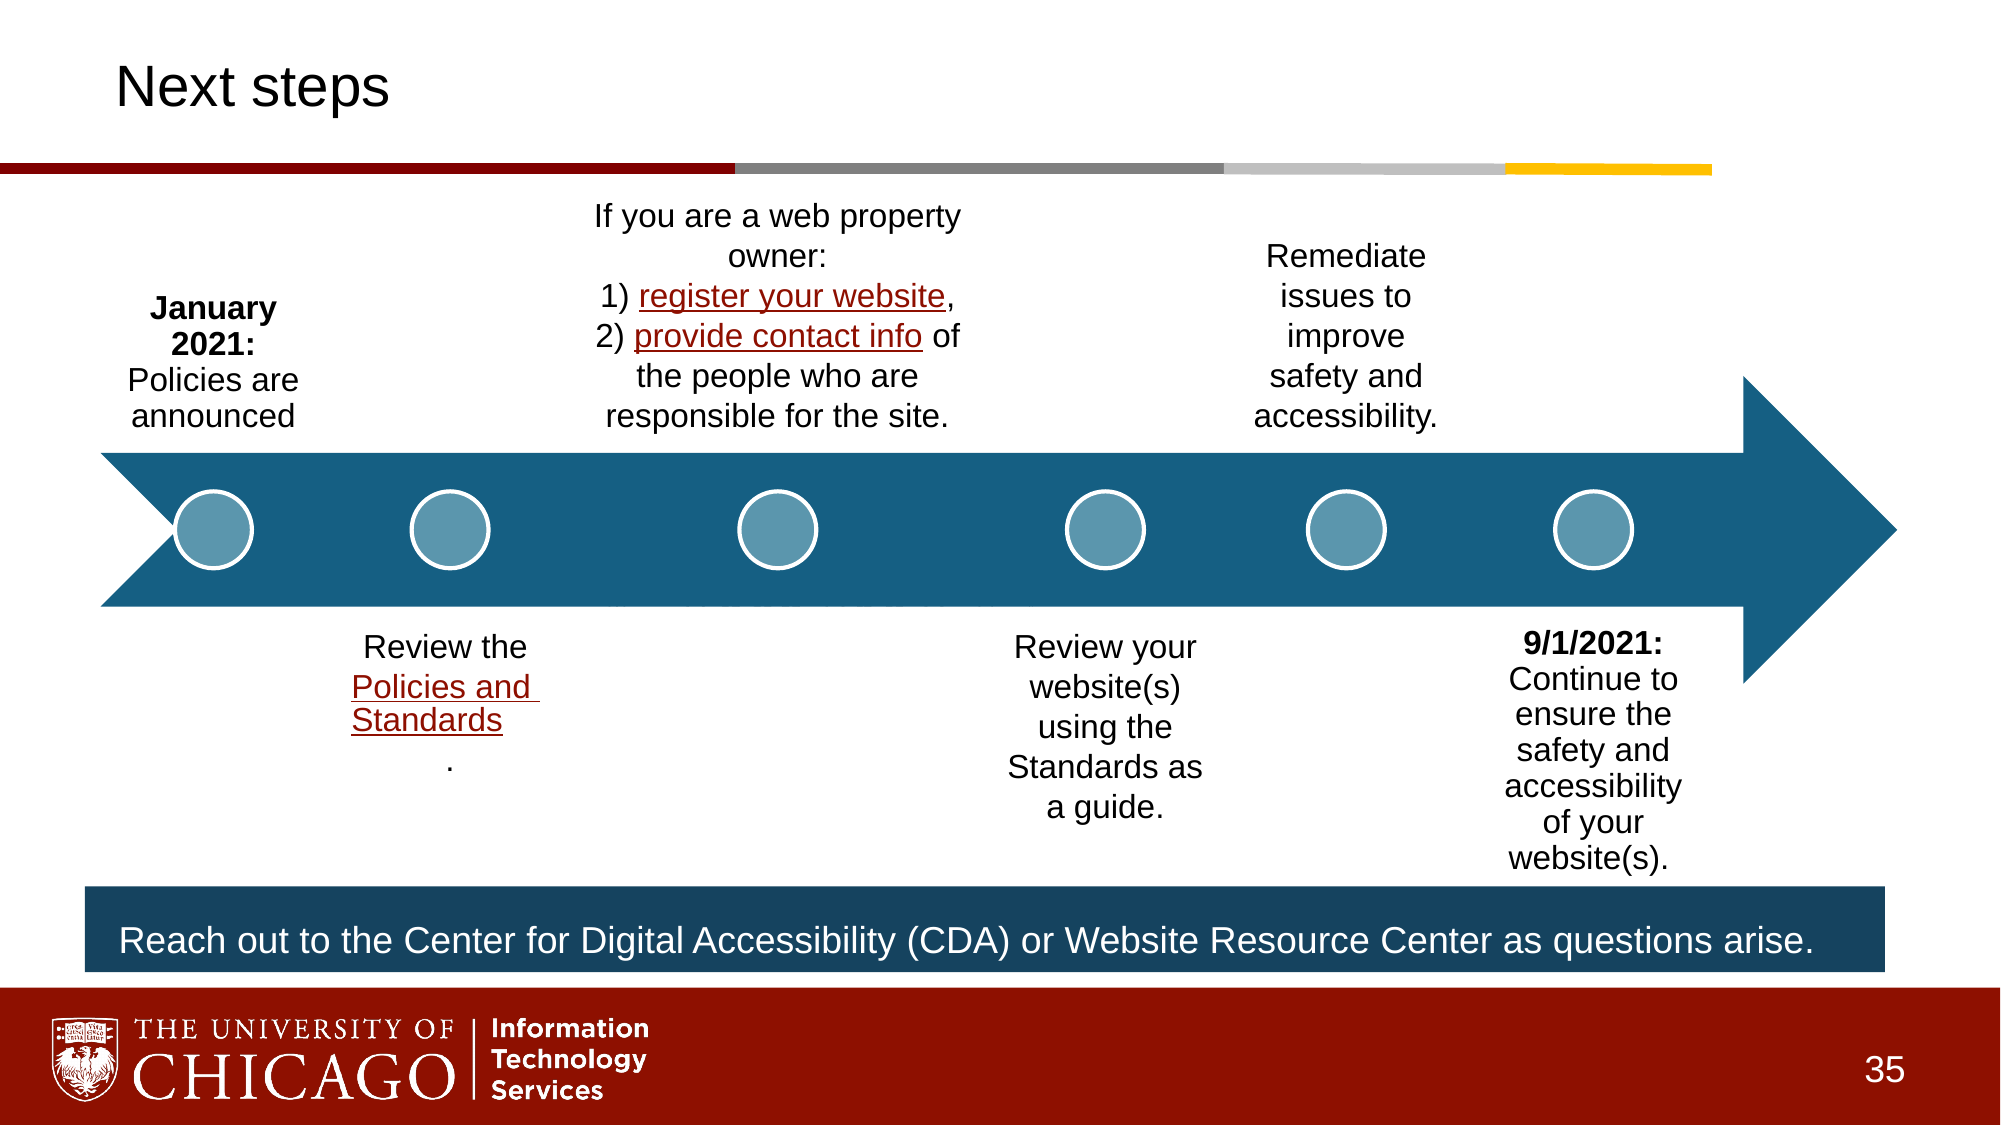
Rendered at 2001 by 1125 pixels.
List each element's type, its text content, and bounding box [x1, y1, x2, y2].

picture [27, 992, 1097, 1125]
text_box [100, 144, 1898, 915]
title Next steps [100, 5, 437, 144]
list Reach out to the Center for Digital Accessibility (CDA) or Website Resource Center as questions arise. [84, 886, 1885, 973]
